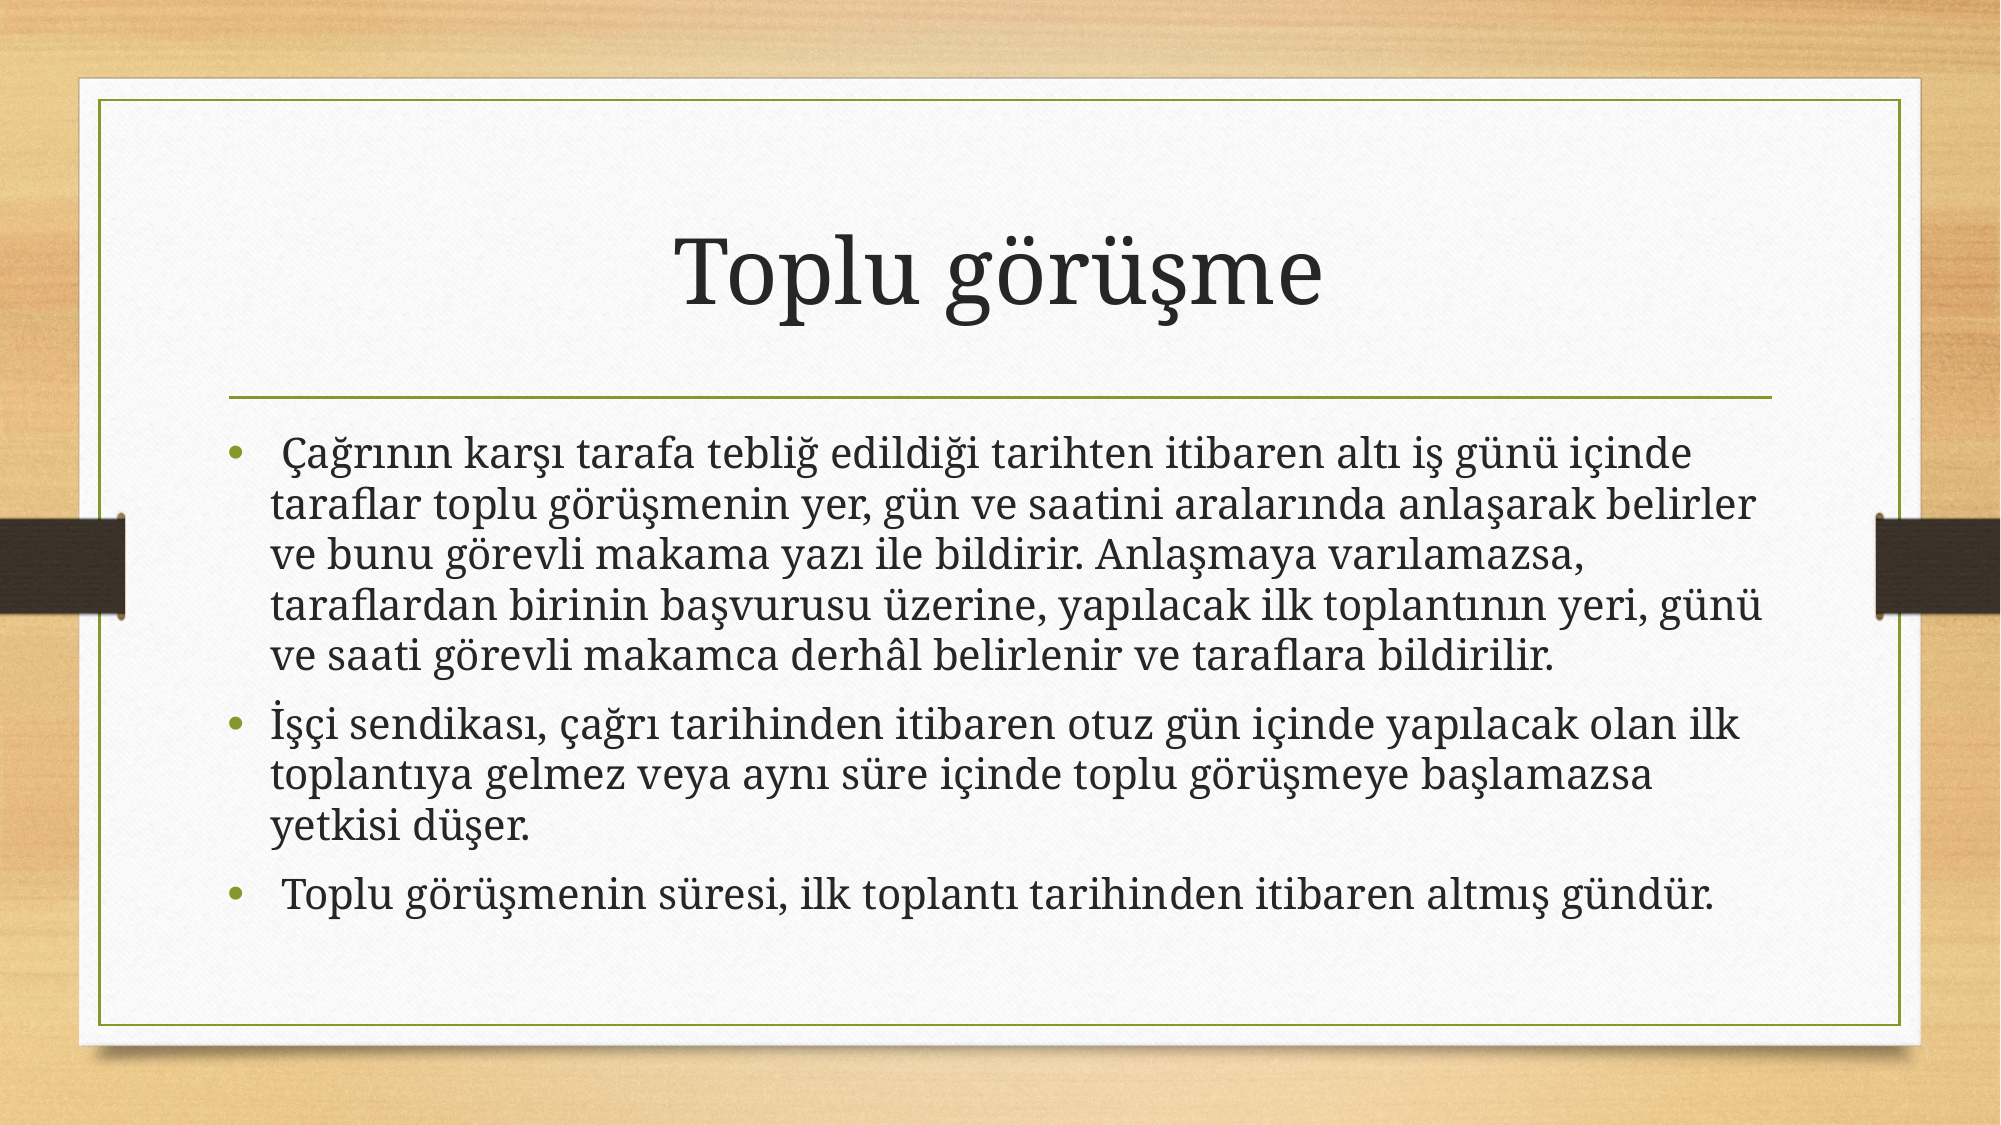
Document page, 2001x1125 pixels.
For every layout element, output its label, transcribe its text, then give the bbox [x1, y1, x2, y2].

list Çağrının karşı tarafa tebliğ edildiği tarihten itibaren altı iş günü içinde taraflar toplu görüşmenin yer, gün ve saatini aralarında anlaşarak belirler ve bunu görevli makama yazı ile bildirir. Anlaşmaya varılamazsa, taraflardan birinin başvurusu üzerine, yapılacak ilk toplantının yeri, günü ve saati görevli makamca derhâl belirlenir ve taraflara bildirilir. İşçi sendikası, çağrı tarihinden itibaren otuz gün içinde yapılacak olan ilk toplantıya gelmez veya aynı süre içinde toplu görüşmeye başlamazsa yetkisi düşer. Toplu görüşmenin süresi, ilk toplantı tarihinden itibaren altmış gündür. [212, 419, 1788, 964]
title Toplu görüşme [212, 161, 1788, 375]
picture [0, 0, 2001, 1125]
